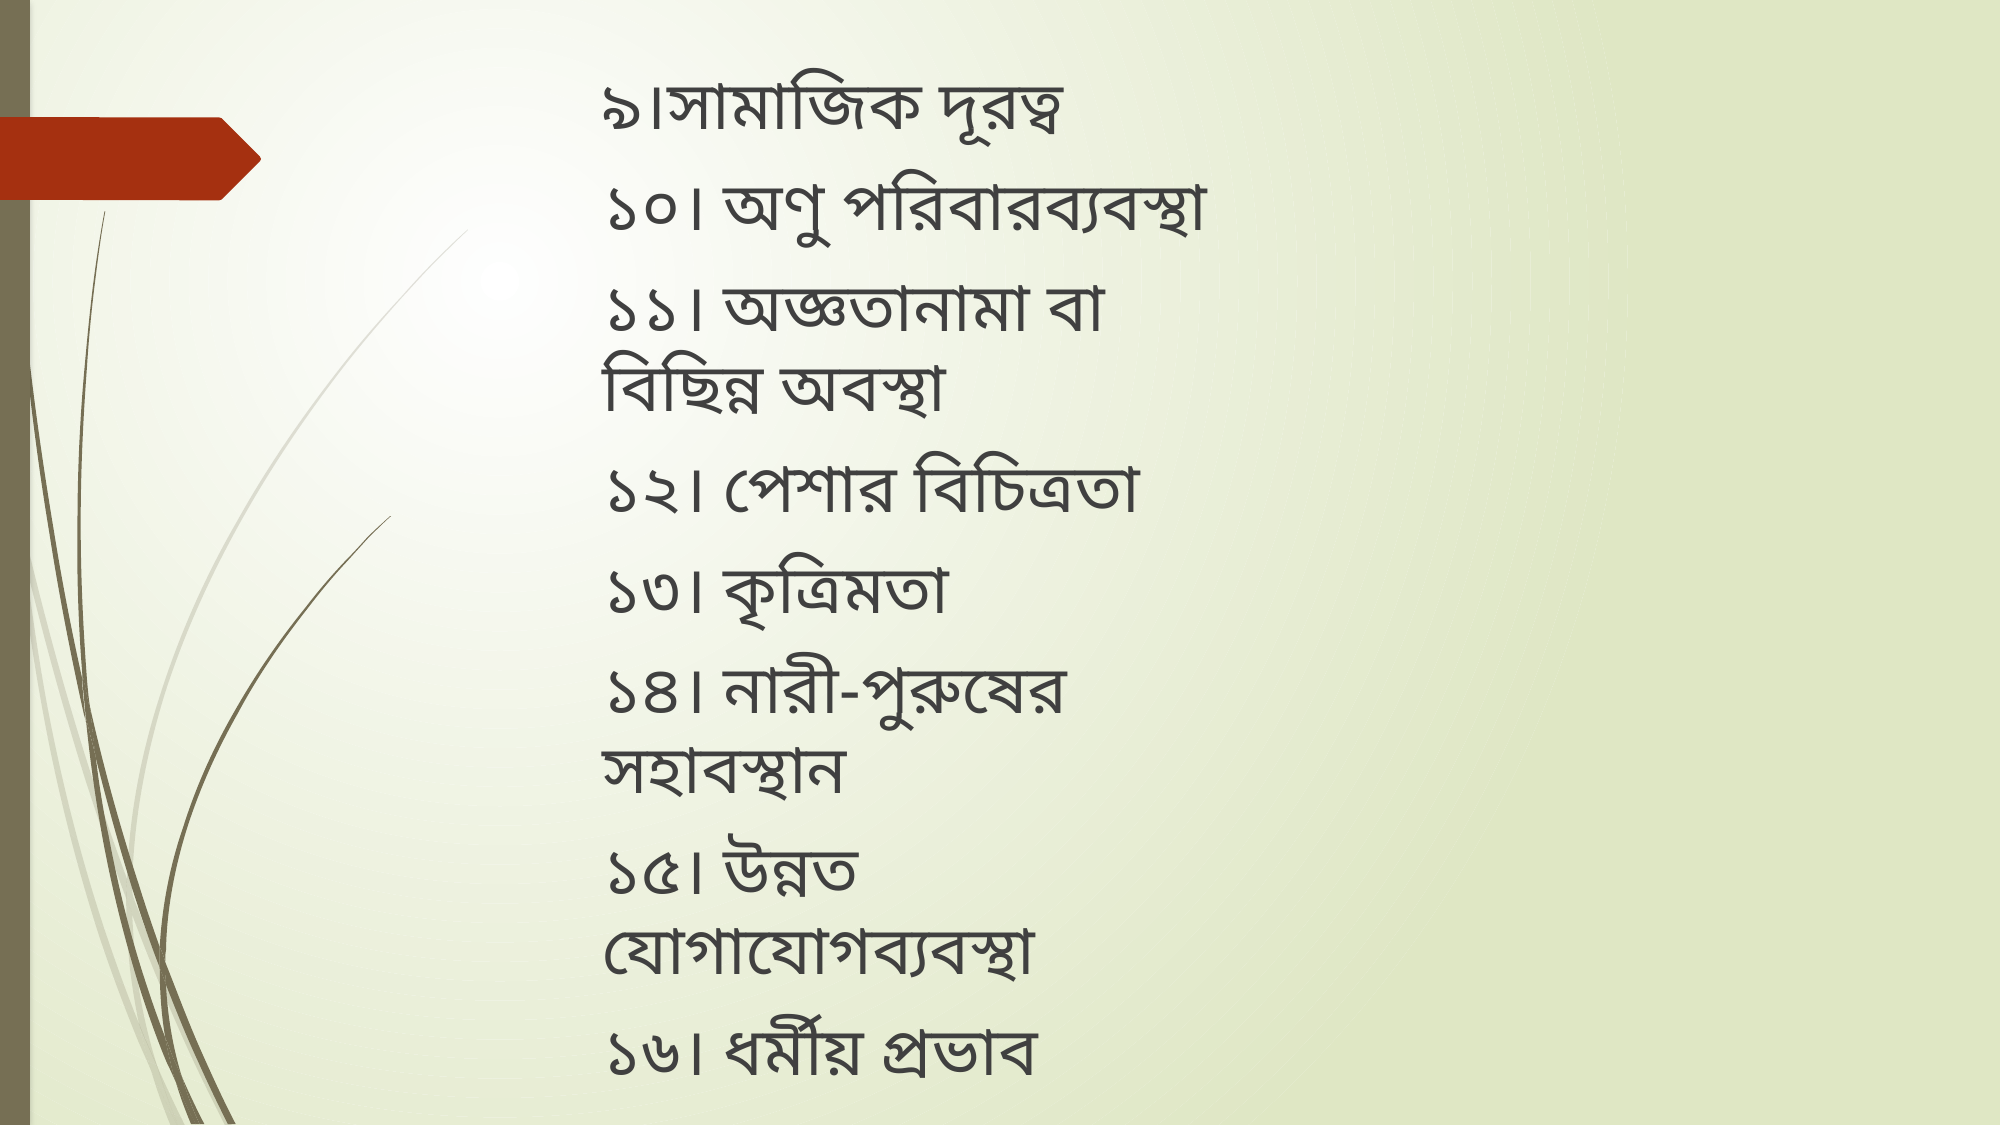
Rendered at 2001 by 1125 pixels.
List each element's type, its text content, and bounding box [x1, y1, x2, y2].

list ৯।সামাজিক দূরত্ব ১০। অণু পরিবারব্যবস্থা ১১। অজ্ঞতানামা বা বিছিন্ন অবস্থা ১২। পেশার বিচিত্রতা ১৩। কৃত্রিমতা ১৪। নারী-পুরুষের সহাবস্থান ১৫। উন্নত যোগাযোগব্যবস্থা ১৬। ধর্মীয় প্রভাব [587, 55, 1297, 1014]
